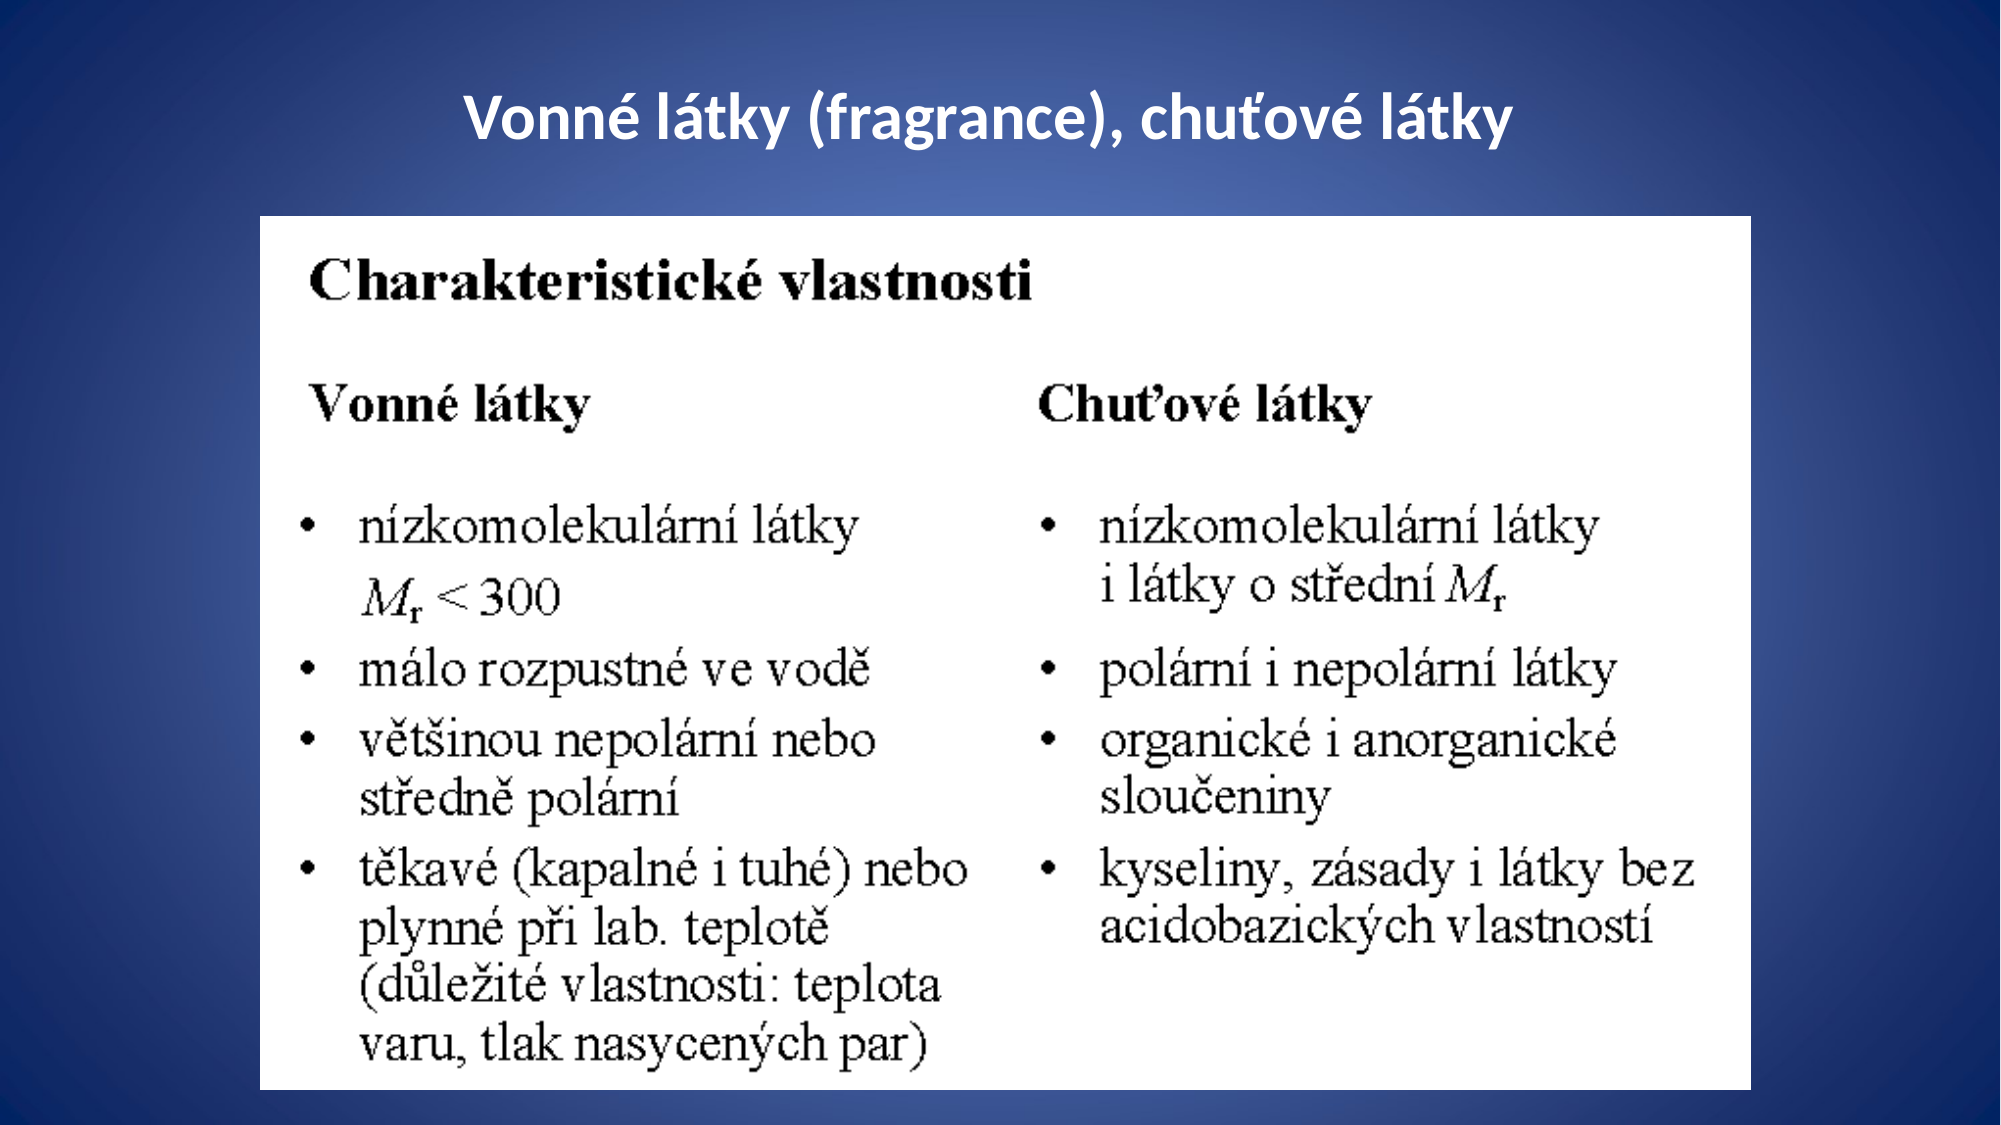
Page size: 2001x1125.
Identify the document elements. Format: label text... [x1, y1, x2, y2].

title Vonné látky (fragrance), chuťové látky [314, 19, 1665, 207]
picture [0, 0, 2001, 1125]
